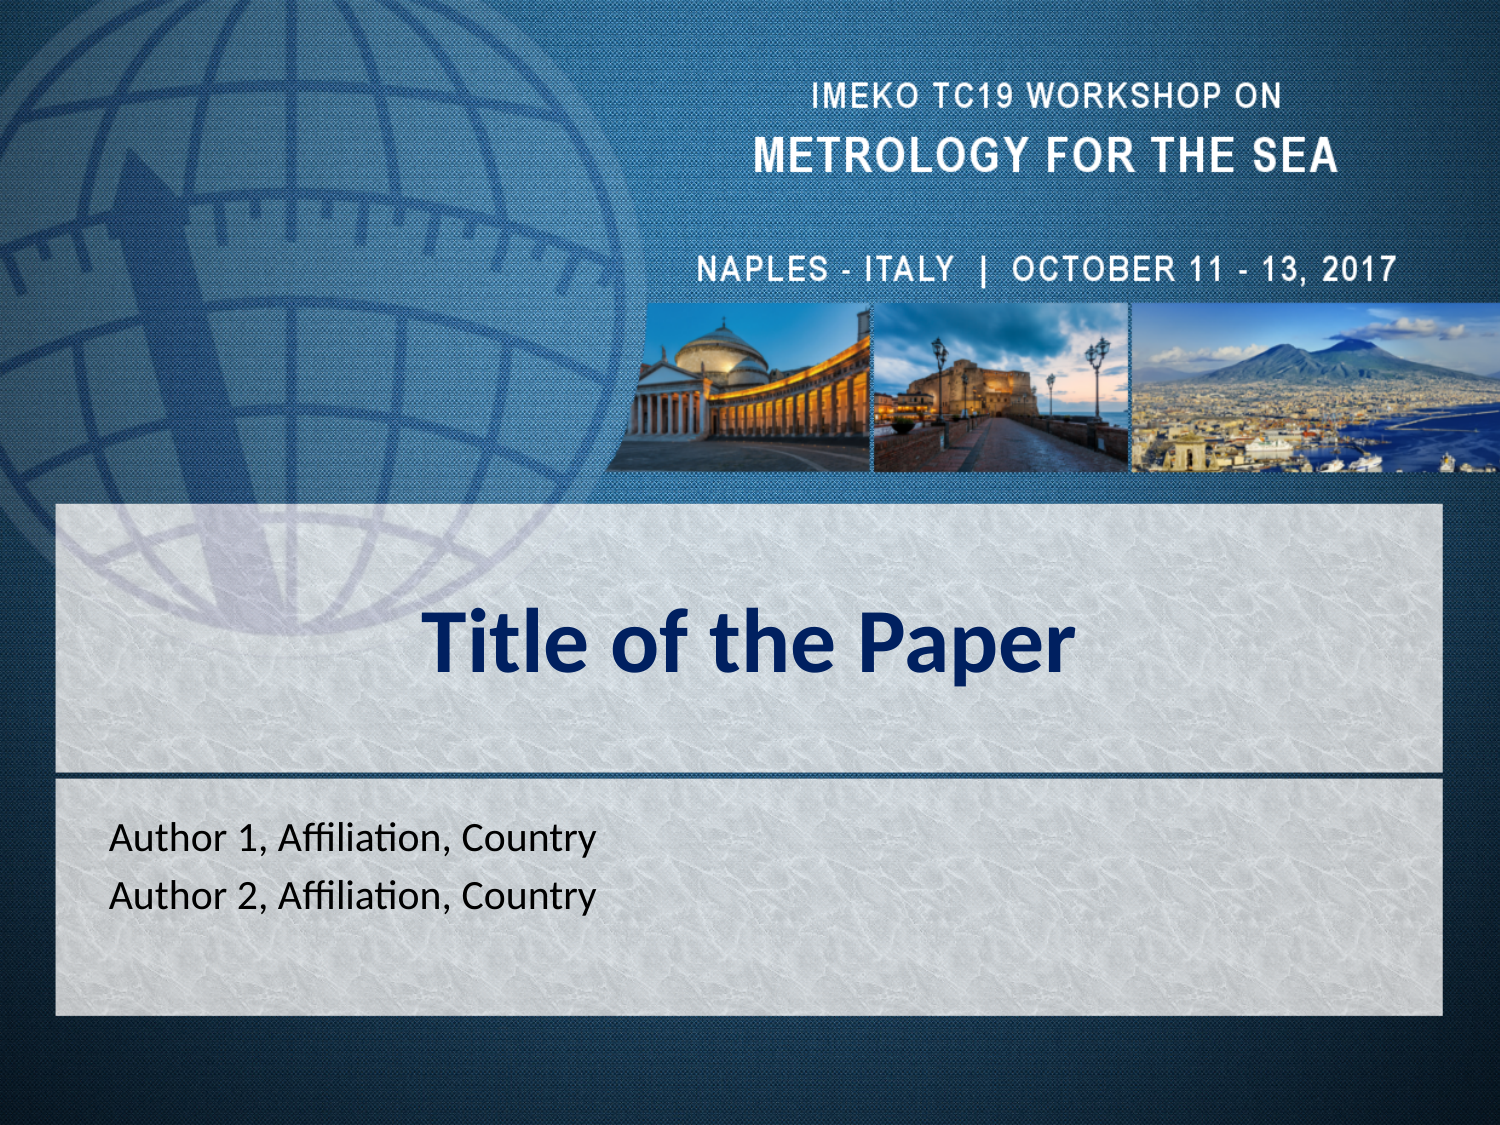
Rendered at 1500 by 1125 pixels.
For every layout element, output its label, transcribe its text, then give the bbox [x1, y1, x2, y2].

picture [0, 0, 1500, 1125]
subtitle Author 1, Affiliation, Country Author 2, Affiliation, Country [93, 802, 1395, 997]
title Title of the Paper [112, 515, 1388, 757]
